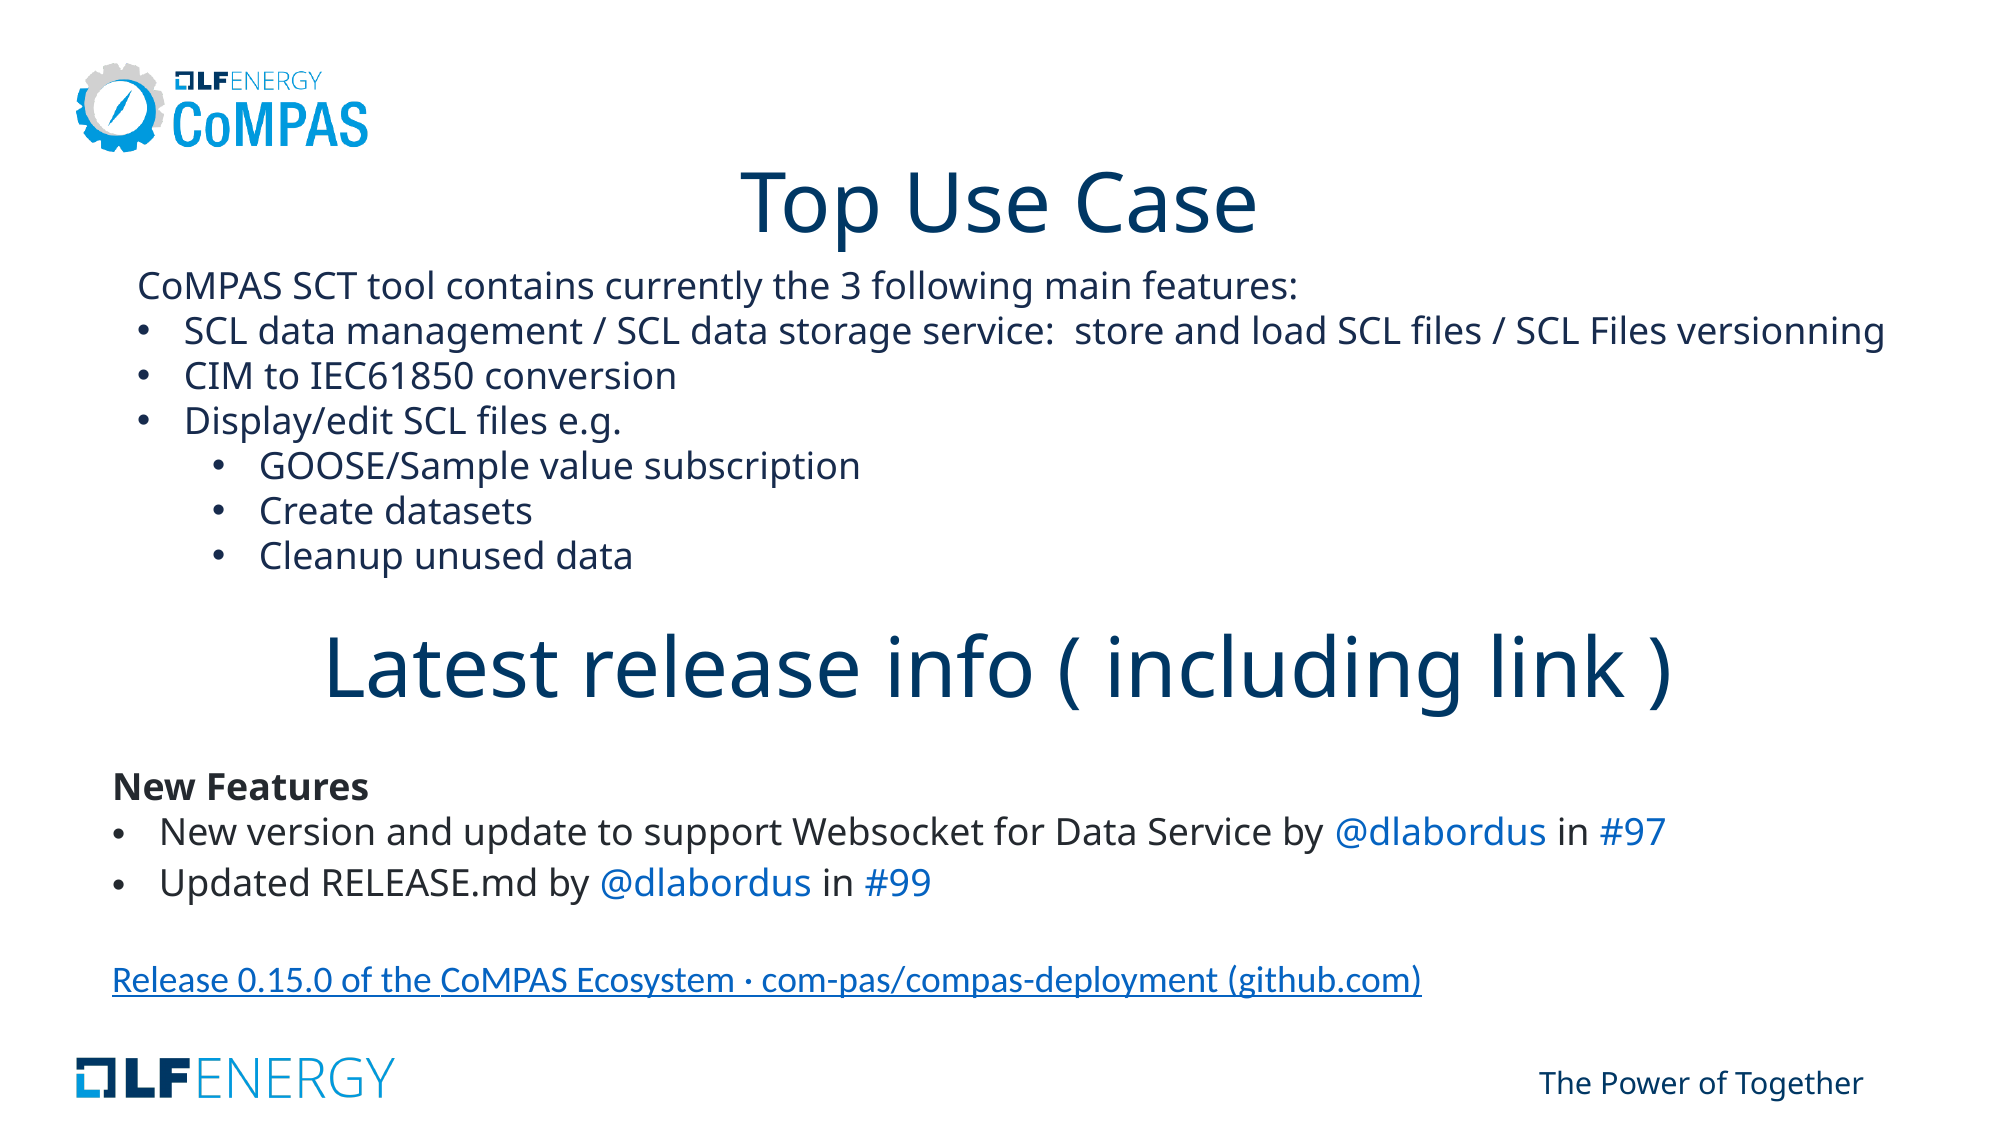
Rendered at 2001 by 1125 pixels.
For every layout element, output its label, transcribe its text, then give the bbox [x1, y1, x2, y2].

picture [75, 61, 368, 154]
text_box CoMPAS SCT tool contains currently the 3 following main features: SCL data management / SCL data storage service: store and load SCL files / SCL Files versionning​ CIM to IEC61850 conversion​ Display/edit SCL files e.g. GOOSE/Sample value subscription ​Create datasets Cleanup unused data [122, 254, 2000, 585]
picture [75, 1056, 396, 1099]
text_box New Features New version and update to support Websocket for Data Service by @dlabordus in #97 Updated RELEASE.md by @dlabordus in #99 Release 0.15.0 of the CoMPAS Ecosystem · com-pas/compas-deployment (github.com) [97, 755, 2000, 1007]
title Top Use Case [77, 153, 1923, 245]
text_box Latest release info ( including link ) [75, 618, 1921, 710]
